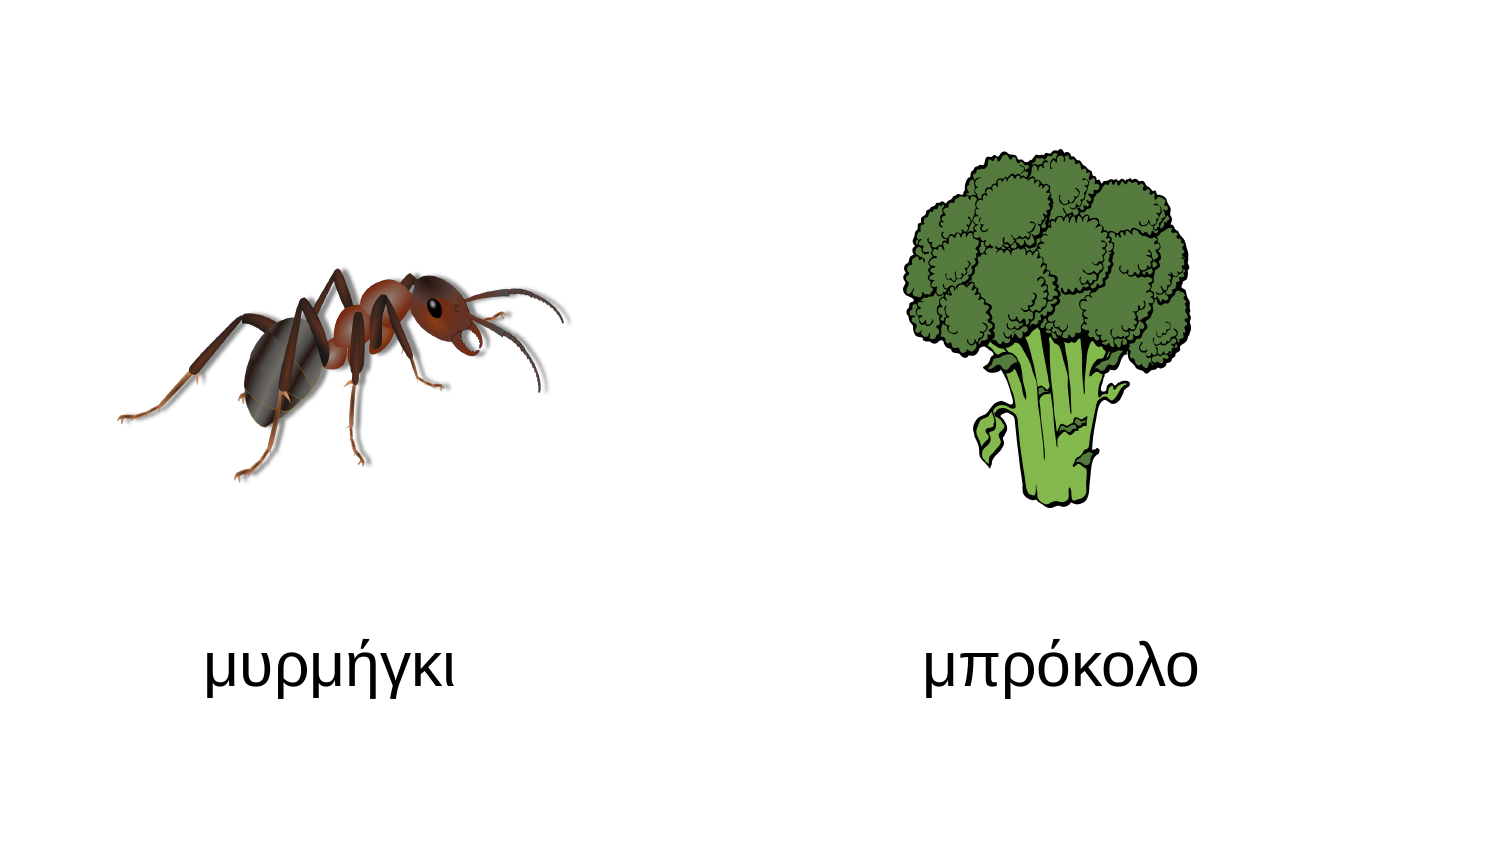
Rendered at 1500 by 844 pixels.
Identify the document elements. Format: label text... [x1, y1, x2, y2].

text_box μυρμήγκι μπρόκολο [50, 609, 1466, 732]
picture [116, 237, 574, 514]
picture [903, 149, 1191, 508]
